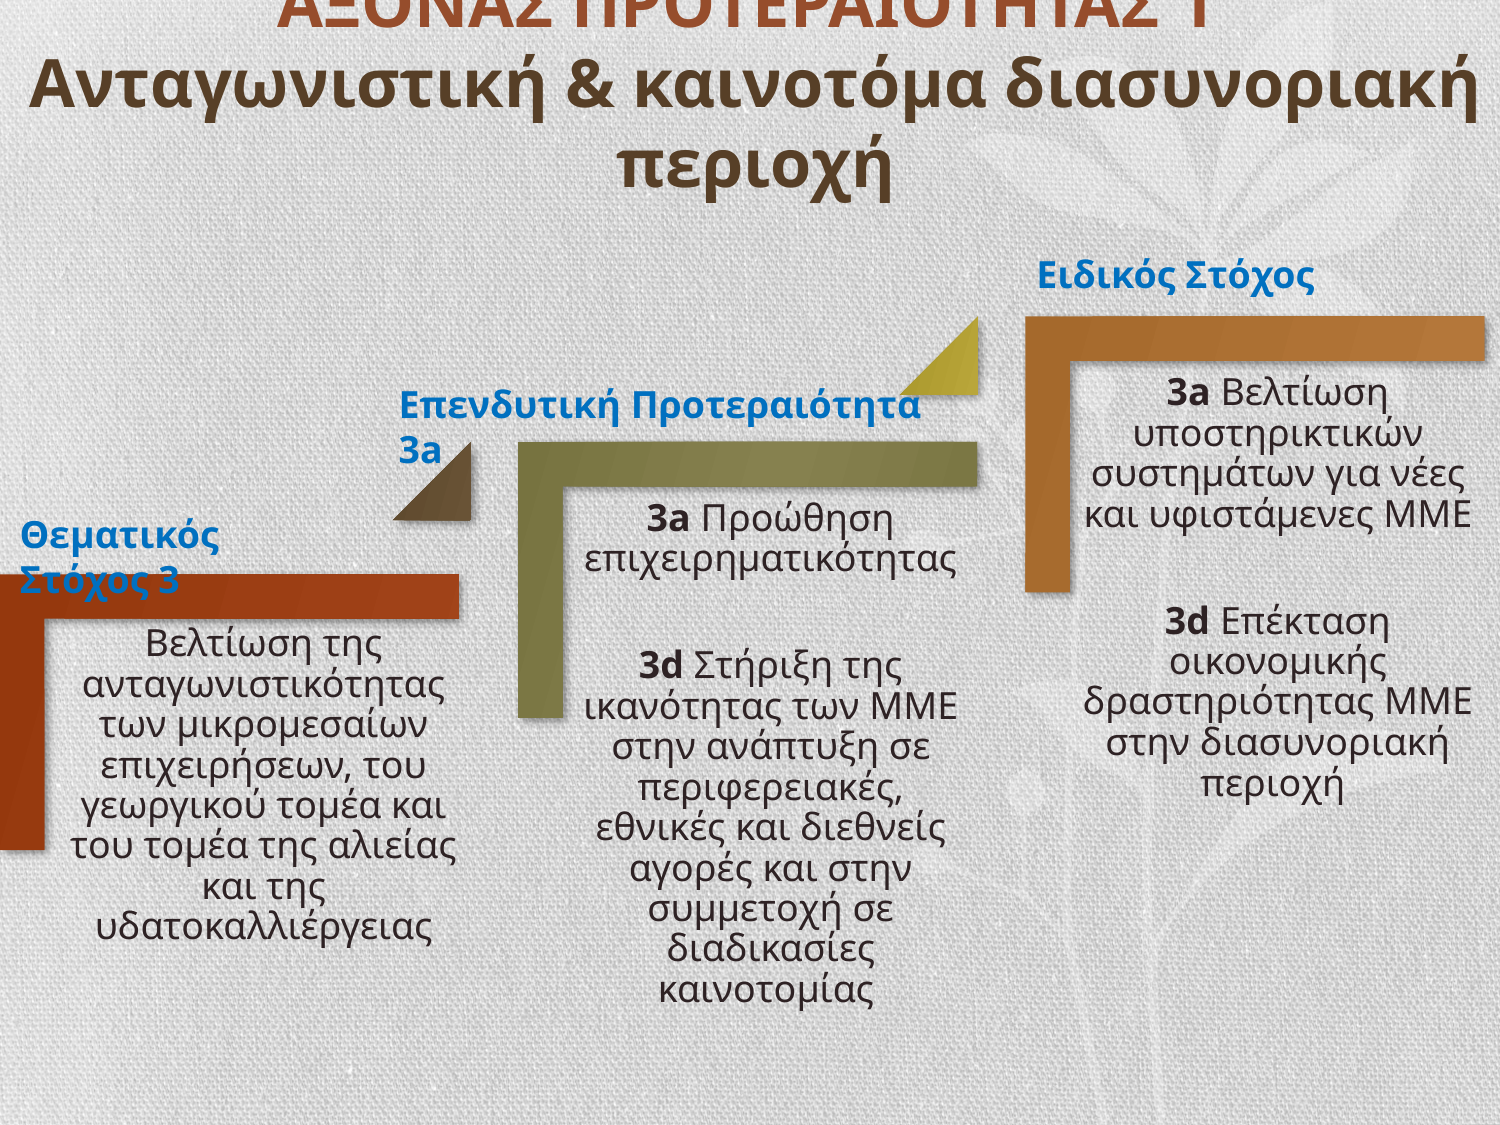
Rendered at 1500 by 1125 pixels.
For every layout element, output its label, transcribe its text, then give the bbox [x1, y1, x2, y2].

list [10, 184, 1486, 1109]
text_box Θεματικός Στόχος 3 [4, 503, 8, 609]
title ΑΞΟΝΑΣ ΠΡΟΤΕΡΑΙΟΤΗΤΑΣ 1 Ανταγωνιστική & καινοτόμα διασυνοριακή περιοχή [0, 90, 1500, 209]
